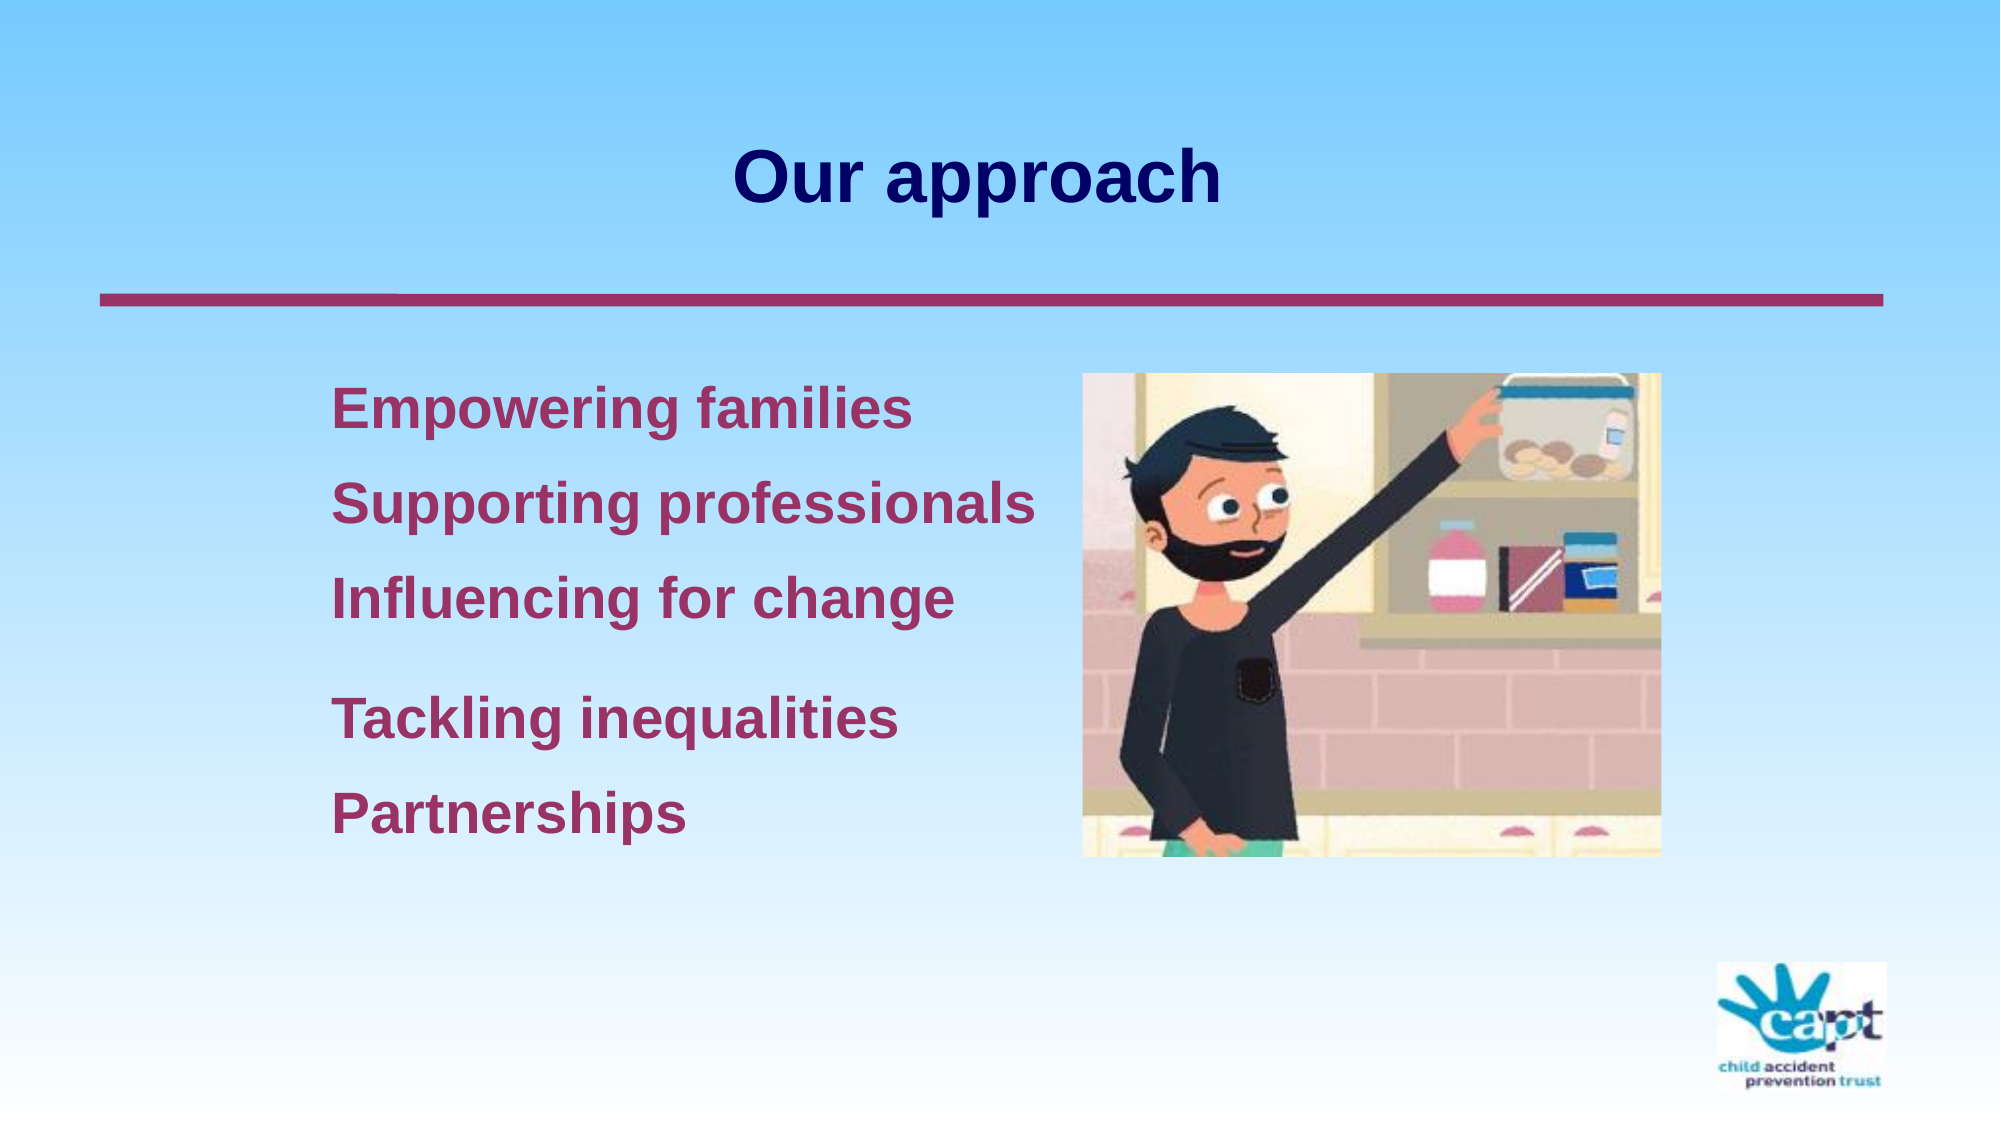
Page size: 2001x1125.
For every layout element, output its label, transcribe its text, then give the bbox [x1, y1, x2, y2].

picture [1717, 962, 1887, 1092]
picture [1082, 373, 1662, 858]
list Empowering families Supporting professionals Influencing for change Tackling inequalities Partnerships [316, 362, 1692, 1025]
title Our approach [88, 87, 1867, 225]
